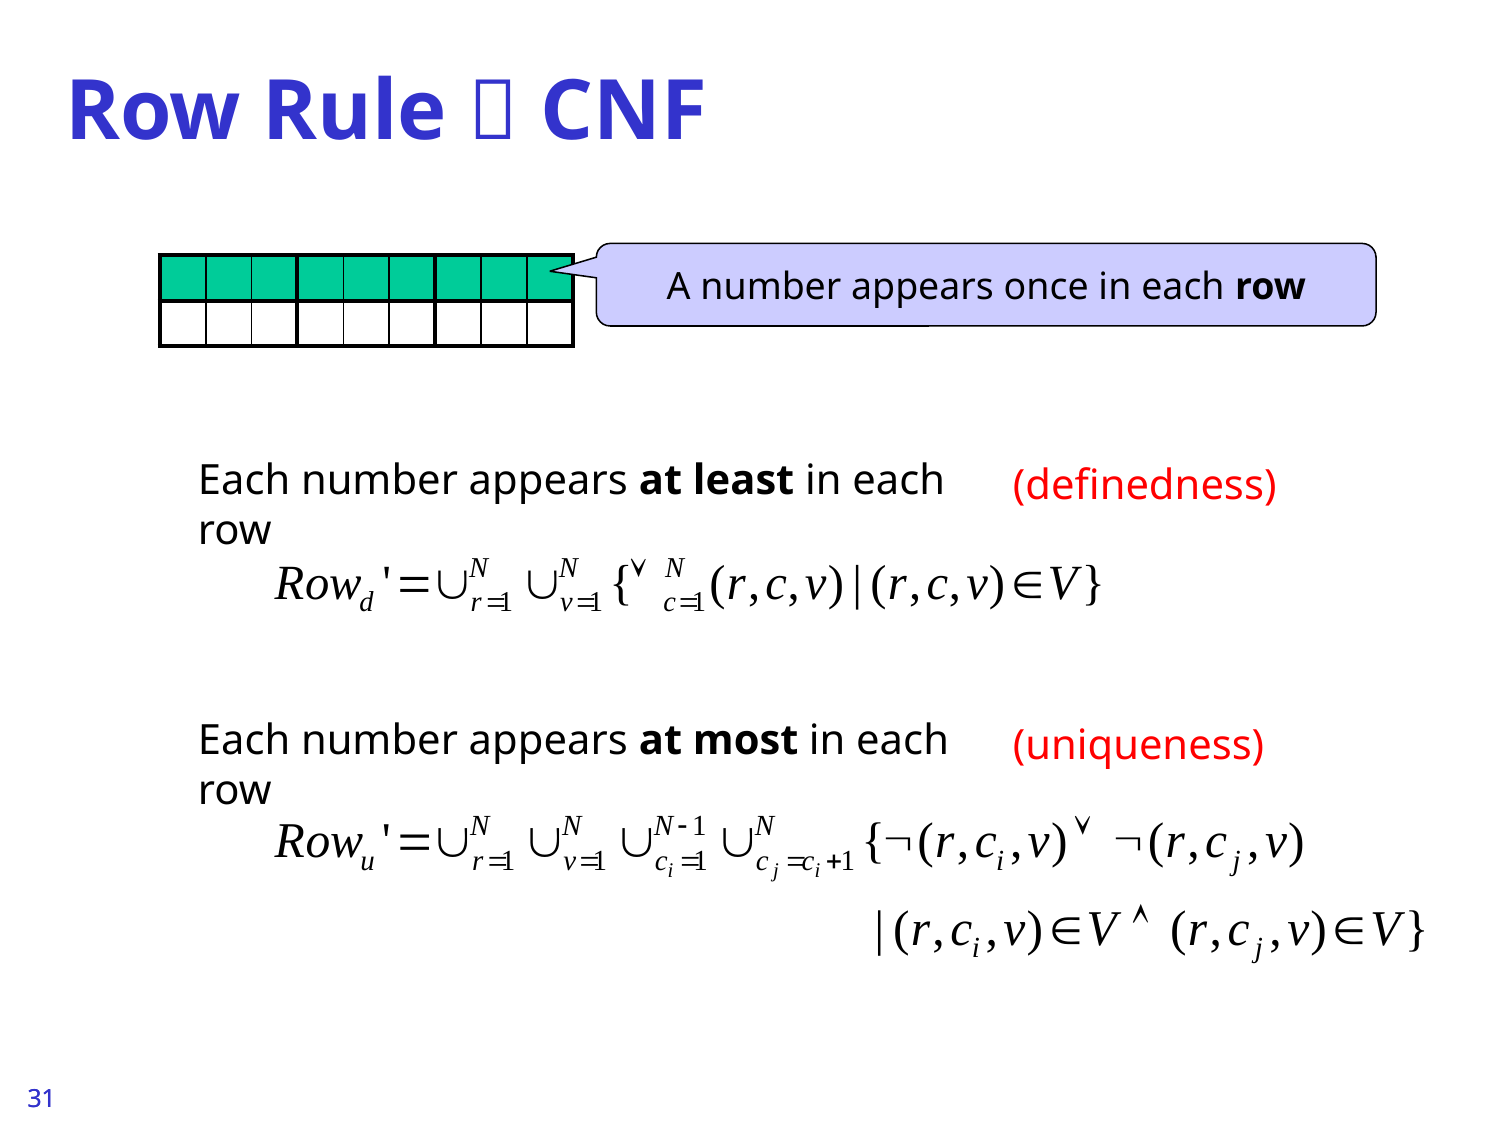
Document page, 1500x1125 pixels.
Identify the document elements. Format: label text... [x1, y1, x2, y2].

table_header [162, 257, 205, 299]
text_box Each number appears at least in each row [183, 445, 1010, 561]
table_header [482, 257, 526, 299]
table_header [437, 257, 480, 299]
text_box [265, 545, 1109, 624]
slide_number 31 [12, 1074, 326, 1125]
table_cell [299, 303, 343, 344]
table_header [528, 257, 571, 299]
table_cell [437, 303, 480, 344]
title Row Rule  CNF [50, 24, 1475, 188]
table_header [299, 257, 343, 299]
table_header [252, 257, 295, 299]
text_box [265, 800, 1436, 977]
table_header [390, 257, 433, 299]
table_header [344, 257, 388, 299]
table_cell [162, 303, 205, 344]
text_box Each number appears at most in each row [183, 705, 1046, 821]
table_header [207, 257, 251, 299]
table_cell [344, 303, 388, 344]
table_cell [528, 303, 571, 344]
text_box (definedness) [998, 450, 1306, 516]
table_cell [390, 303, 433, 344]
text_box A number appears once in each row [549, 243, 1377, 326]
text_box (uniqueness) [998, 710, 1306, 776]
table_cell [252, 303, 295, 344]
table_cell [482, 303, 526, 344]
table_cell [207, 303, 251, 344]
